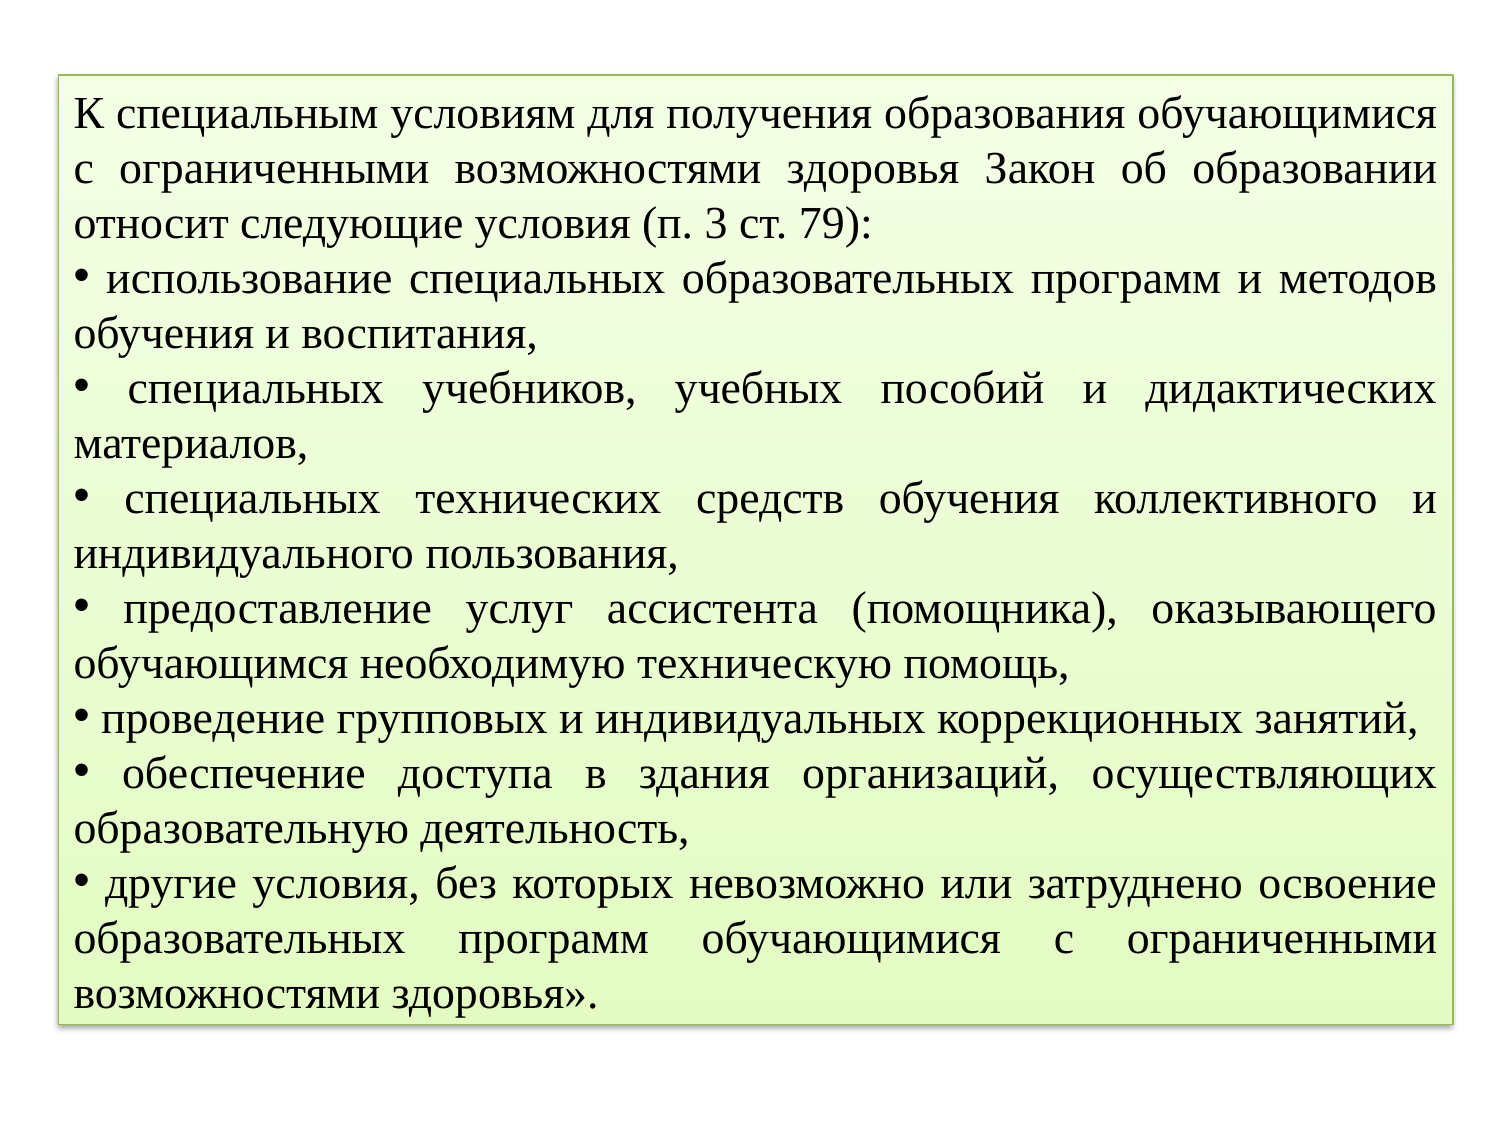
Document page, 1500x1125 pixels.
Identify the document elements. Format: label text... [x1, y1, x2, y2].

text_box К специальным условиям для получения образования обучающимися с ограниченными возможностями здоровья Закон об образовании относит следующие условия (п. 3 ст. 79): использование специальных образовательных программ и методов обучения и воспитания, специальных учебников, учебных пособий и дидактических материалов, специальных технических средств обучения коллективного и индивидуального пользования, предоставление услуг ассистента (помощника), оказывающего обучающимся необходимую техническую помощь, проведение групповых и индивидуальных коррекционных занятий, обеспечение доступа в здания организаций, осуществляющих образовательную деятельность, другие условия, без которых невозможно или затруднено освоение образовательных программ обучающимися с ограниченными возможностями здоровья». [58, 74, 1454, 1025]
